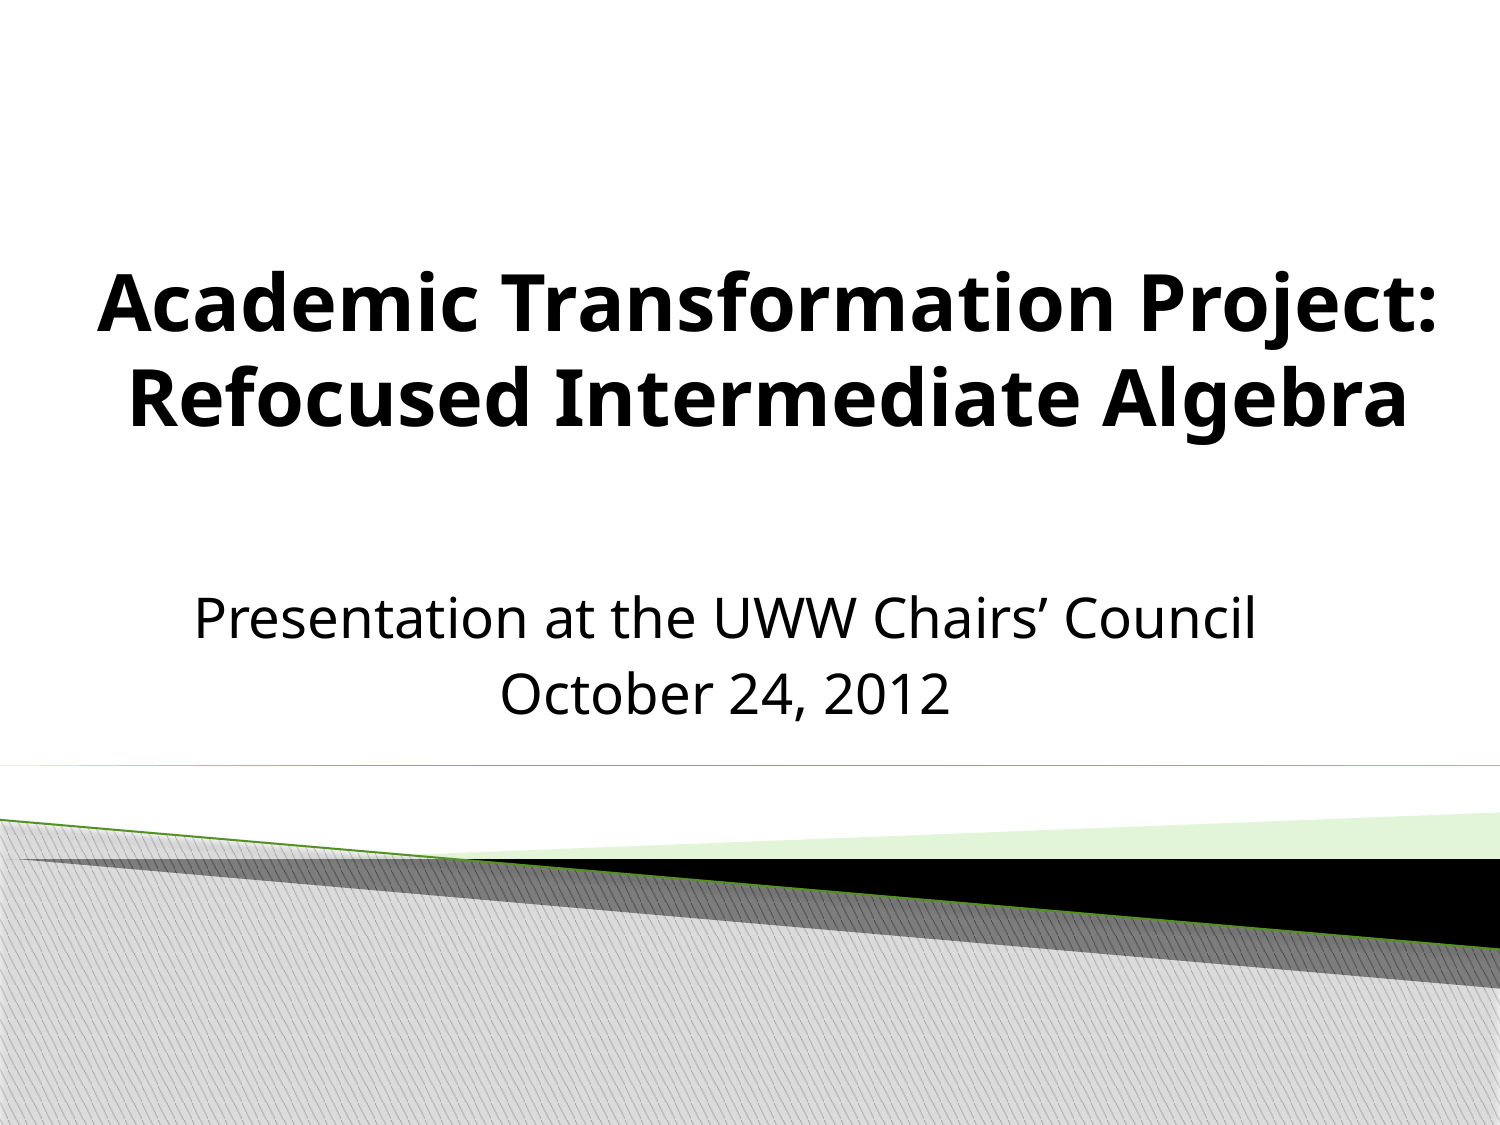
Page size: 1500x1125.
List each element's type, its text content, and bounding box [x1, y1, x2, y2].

title Academic Transformation Project: Refocused Intermediate Algebra [37, 112, 1500, 450]
subtitle Presentation at the UWW Chairs’ Council October 24, 2012 [75, 575, 1388, 738]
picture [5, 859, 1500, 989]
